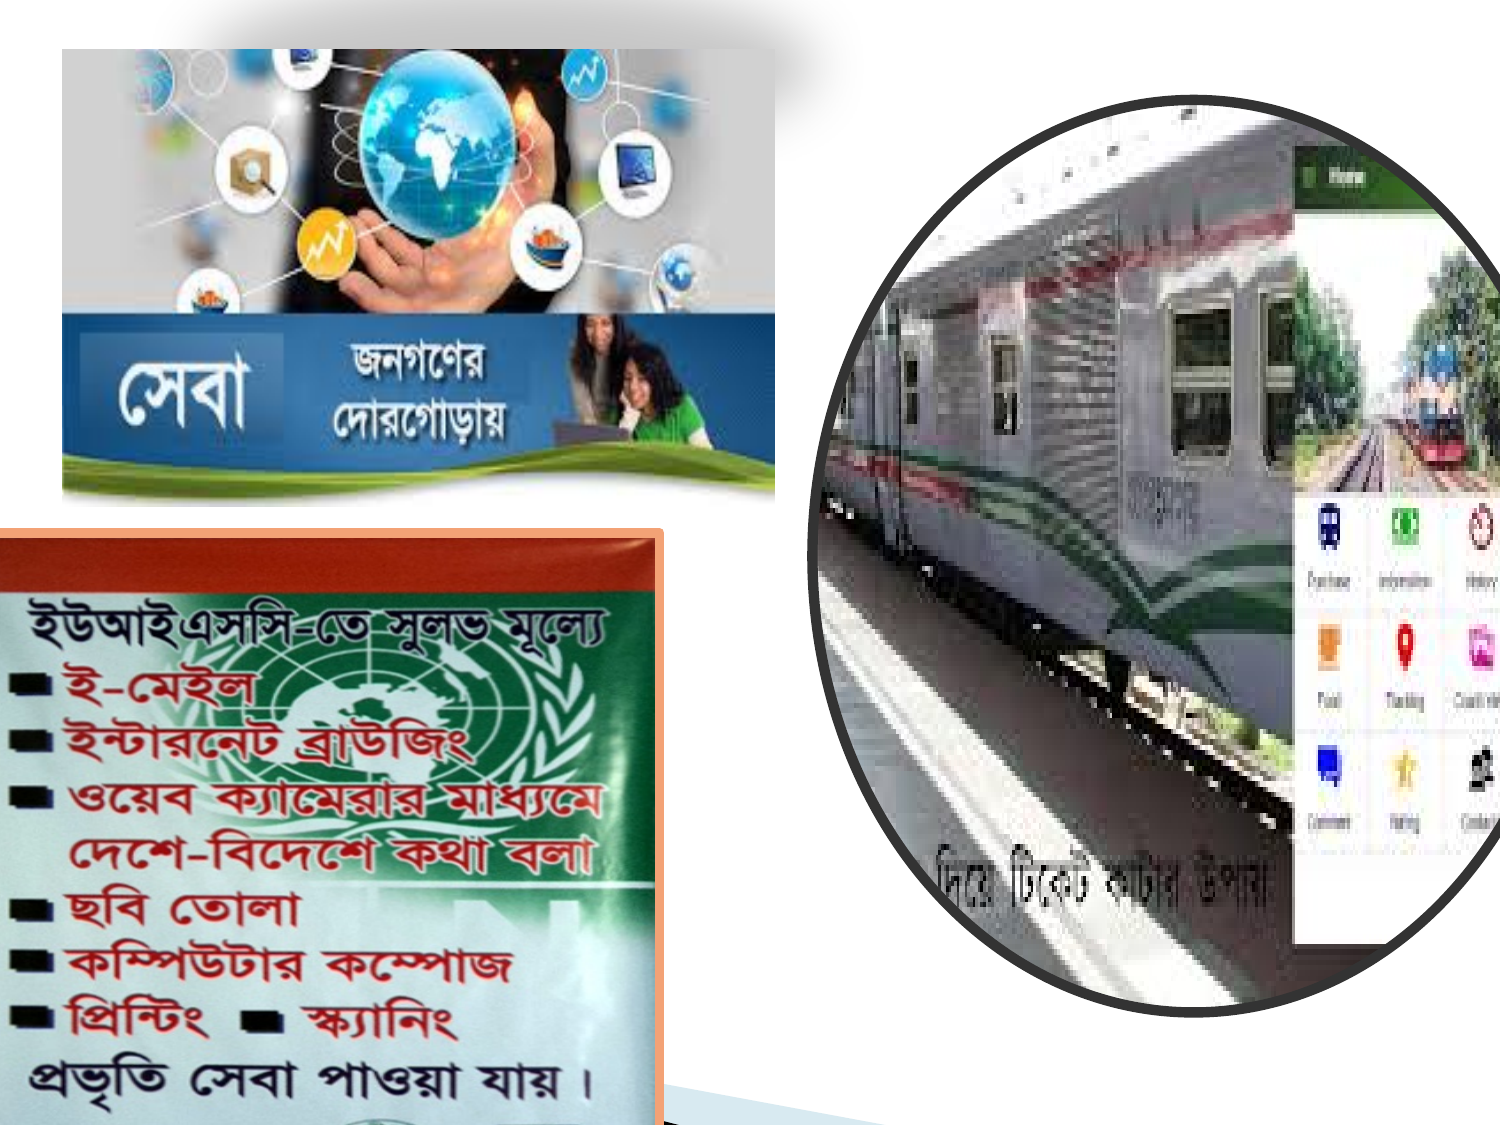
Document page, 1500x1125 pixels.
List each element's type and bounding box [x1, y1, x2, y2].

picture [62, 49, 776, 507]
picture [0, 537, 656, 1125]
picture [812, 99, 1500, 1013]
